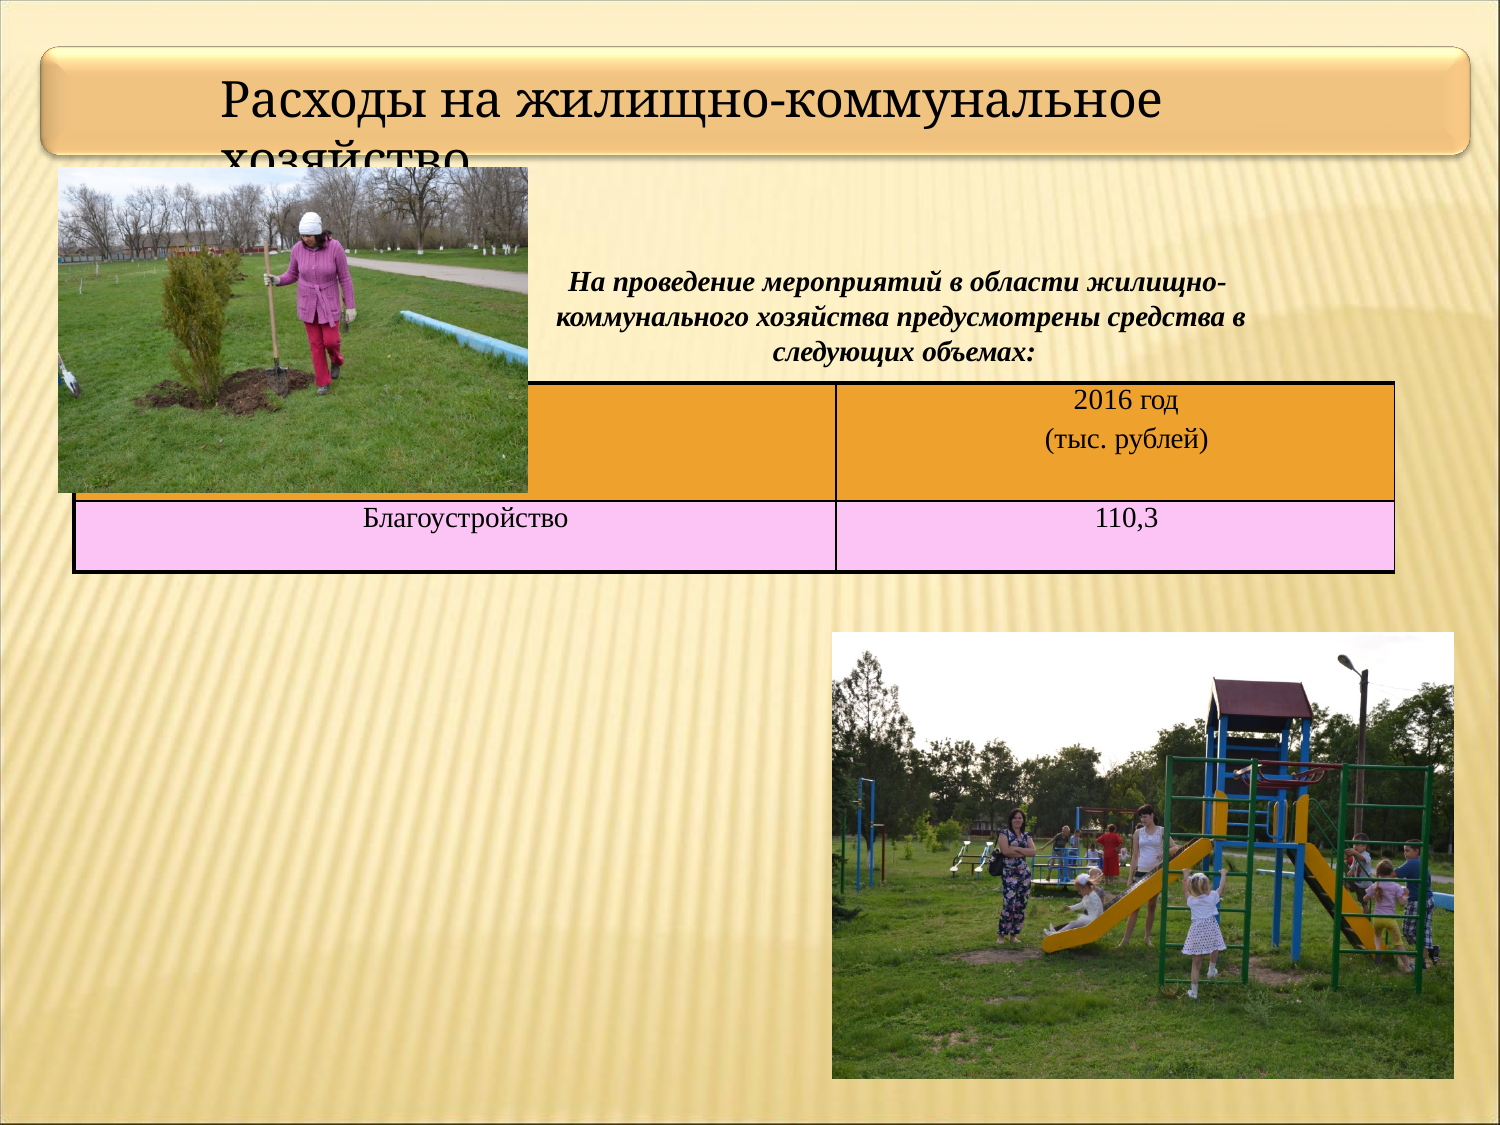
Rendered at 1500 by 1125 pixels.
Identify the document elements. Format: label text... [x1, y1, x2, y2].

text_box На проведение мероприятий в области жилищно- коммунального хозяйства предусмотрены средства в следующих объемах: [551, 262, 1249, 368]
table_header 2016 год (тыс. рублей) [837, 385, 1394, 500]
table_cell Благоустройство [76, 502, 835, 570]
text_box [31, 42, 1479, 168]
title Расходы на жилищно-коммунальное хозяйство [88, 51, 1412, 256]
table_cell 110,3 [837, 502, 1394, 570]
table_header [528, 385, 835, 500]
picture [0, 0, 1500, 1125]
